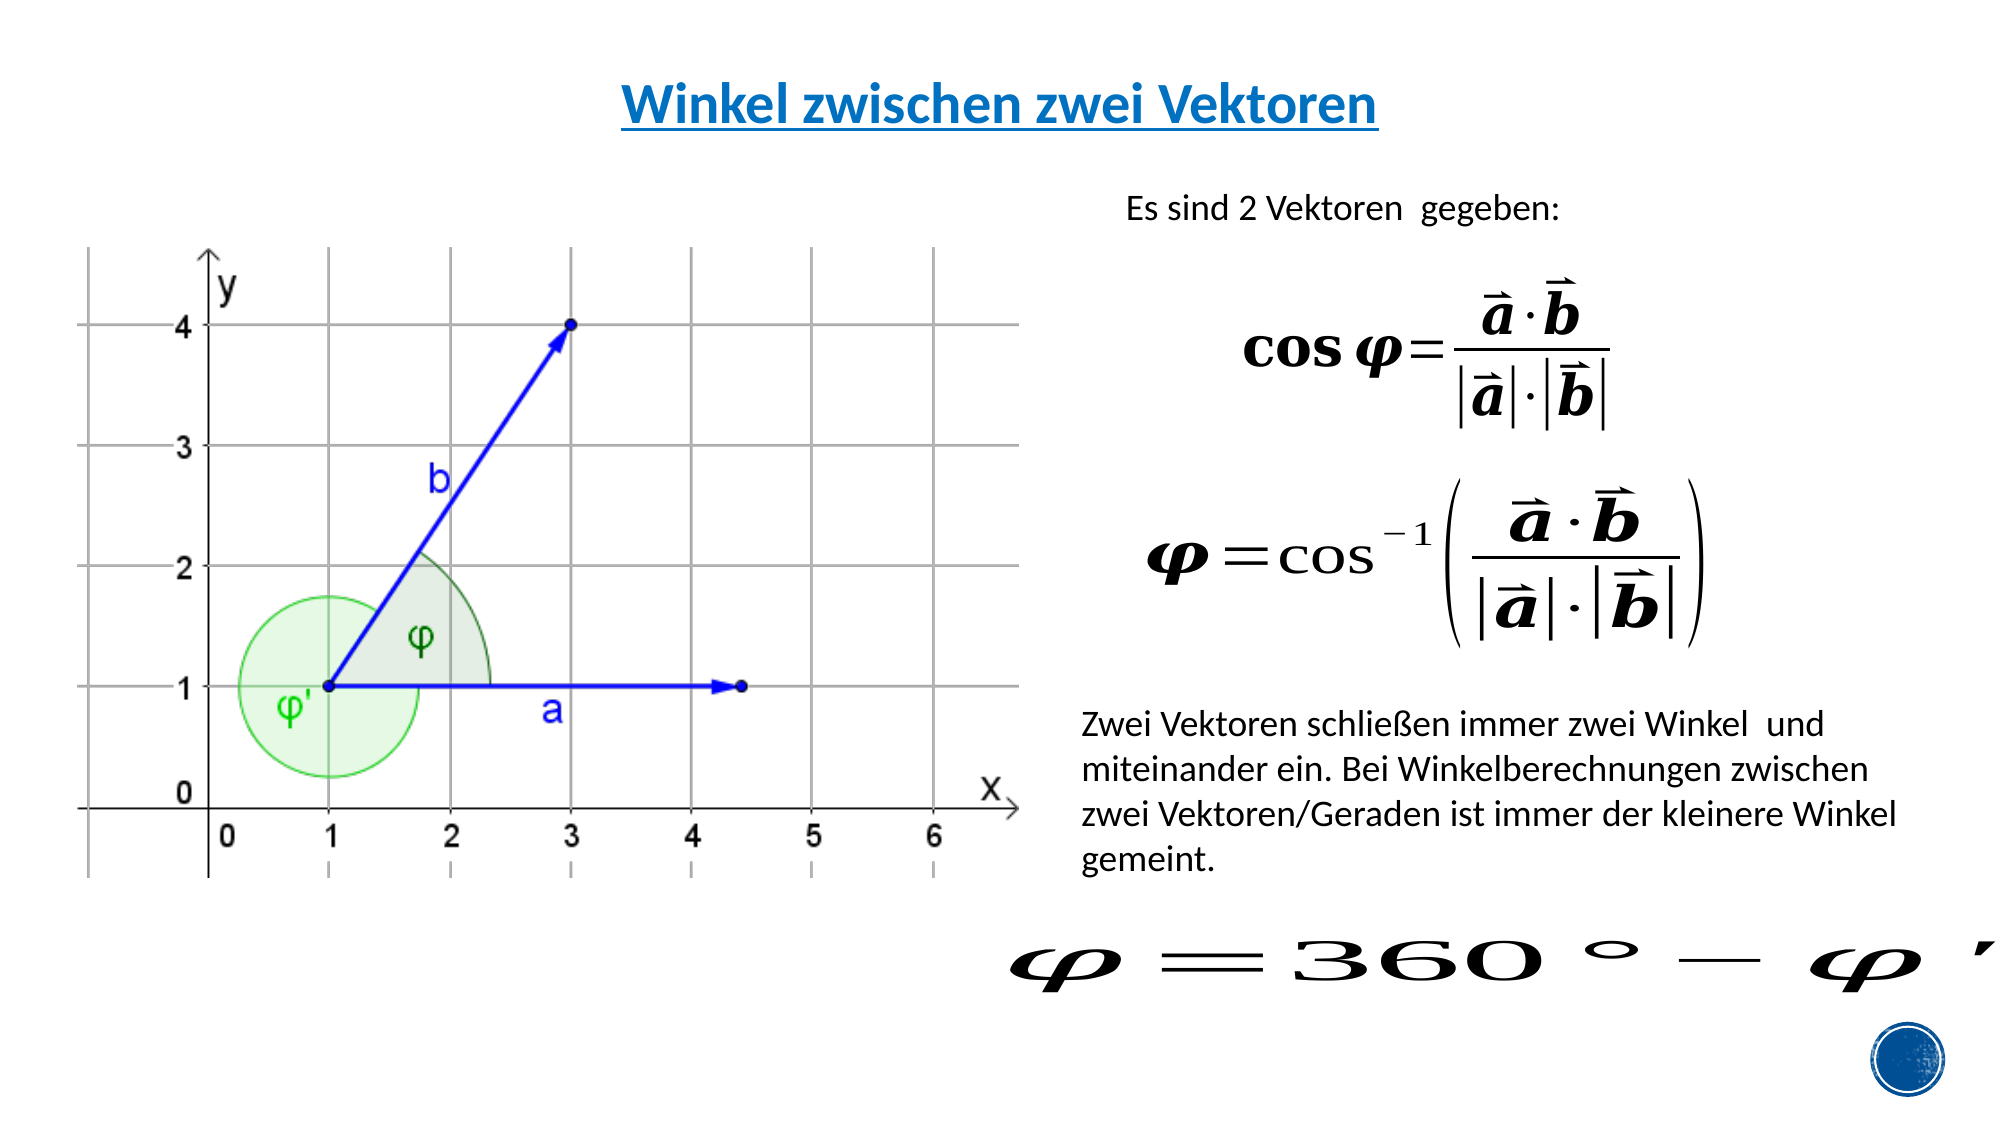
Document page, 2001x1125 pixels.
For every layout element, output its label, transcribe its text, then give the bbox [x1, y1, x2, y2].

text_box Winkel zwischen zwei Vektoren [50, 58, 1950, 143]
picture [77, 247, 1019, 878]
